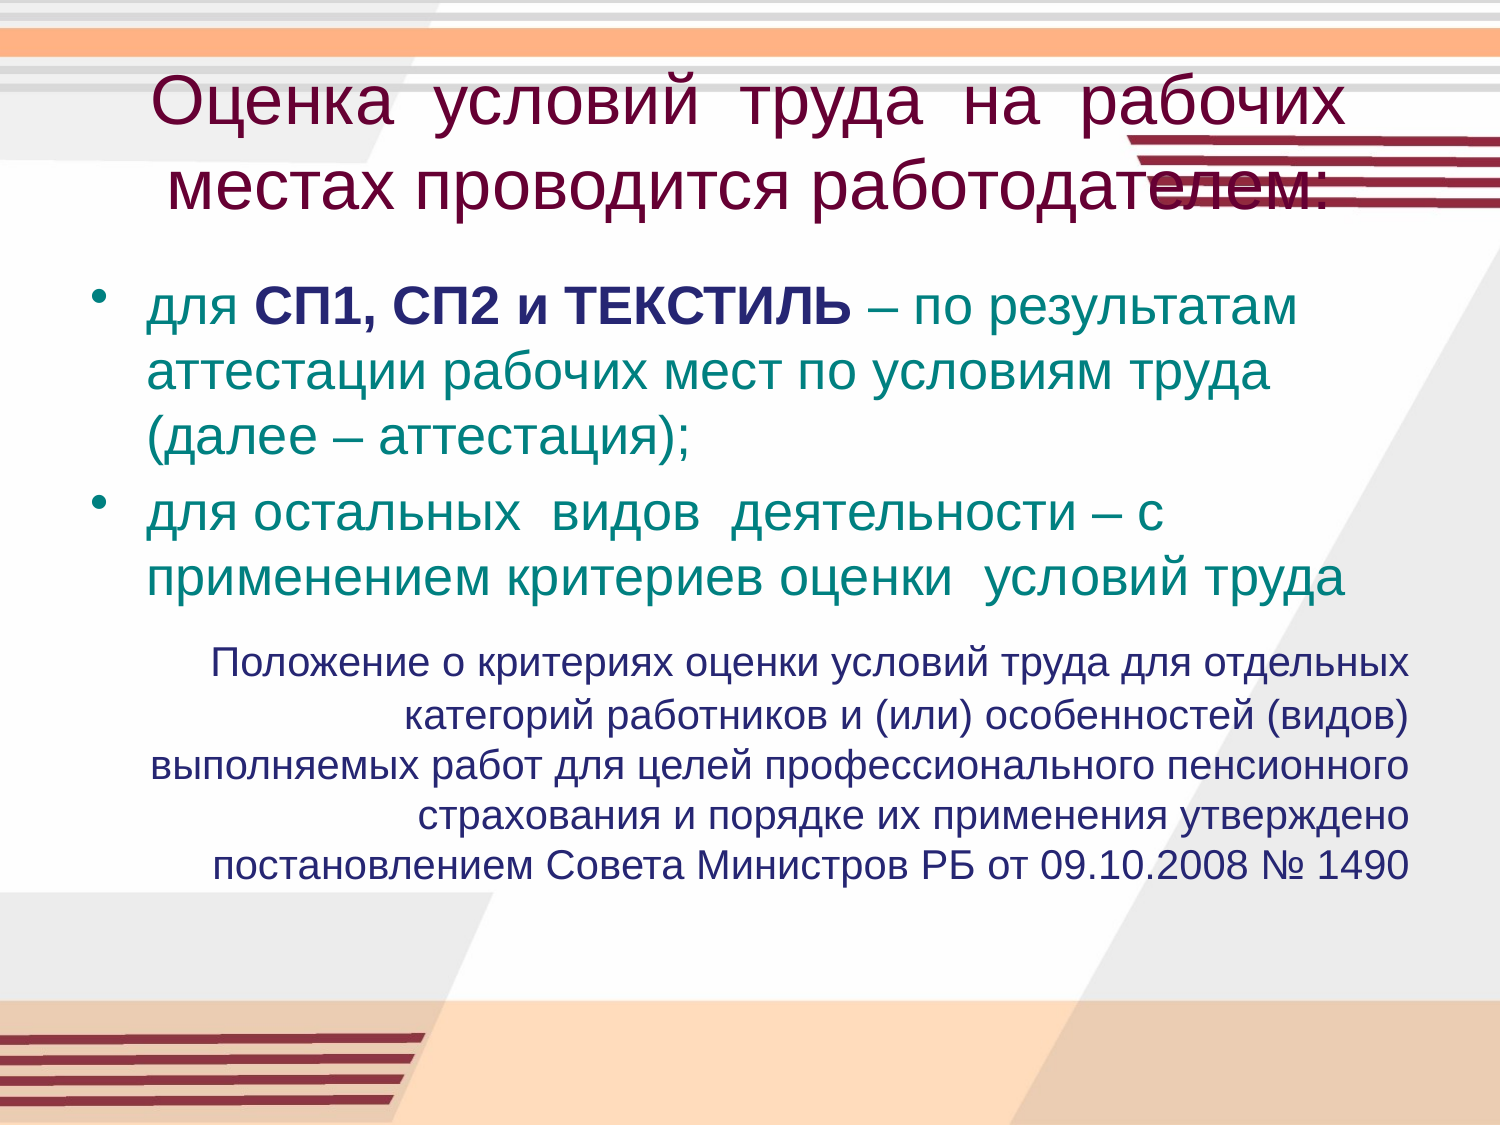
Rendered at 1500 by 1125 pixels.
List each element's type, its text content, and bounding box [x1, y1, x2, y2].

picture [0, 0, 1500, 1125]
list для СП1, СП2 и ТЕКСТИЛЬ – по результатам аттестации рабочих мест по условиям труда (далее – аттестация); для остальных видов деятельности – с применением критериев оценки условий труда Положение о критериях оценки условий труда для отдельных категорий работников и (или) особенностей (видов) выполняемых работ для целей профессионального пенсионного страхования и порядке их применения утверждено постановлением Совета Министров РБ от 09.10.2008 № 1490 [75, 262, 1425, 1005]
title Оценка условий труда на рабочих местах проводится работодателем: [75, 45, 1425, 233]
